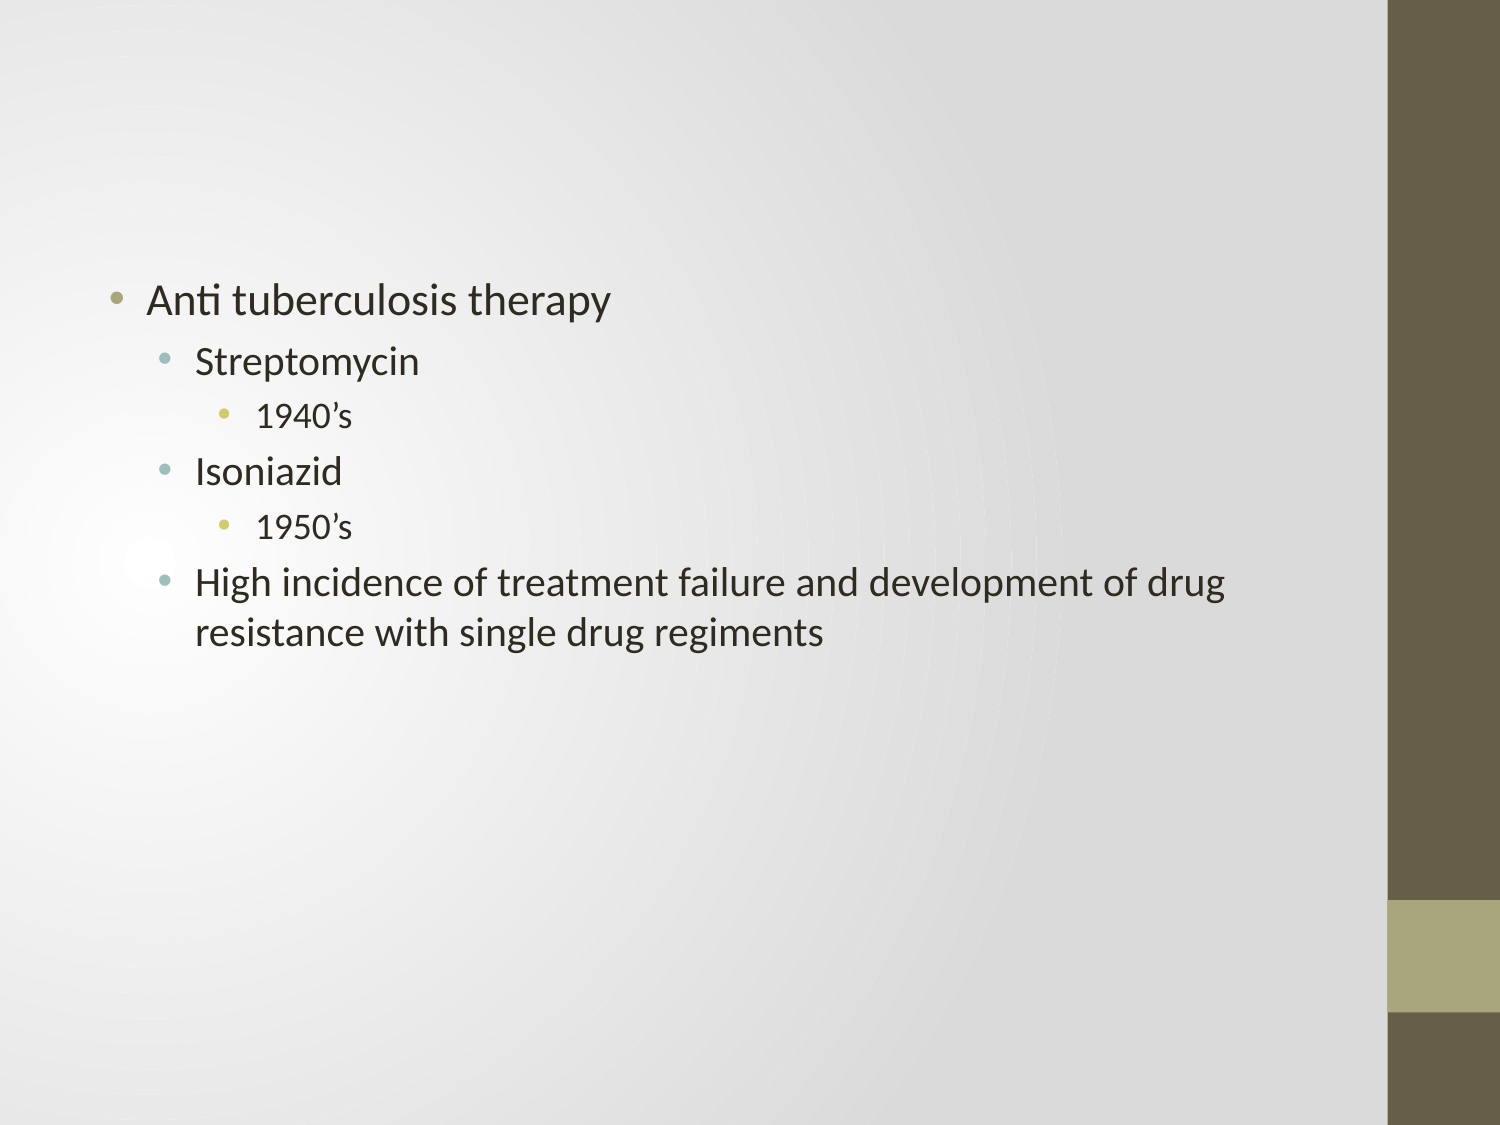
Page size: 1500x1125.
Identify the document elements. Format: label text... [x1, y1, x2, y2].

list Anti tuberculosis therapy Streptomycin 1940’s Isoniazid 1950’s High incidence of treatment failure and development of drug resistance with single drug regiments [75, 262, 1325, 1050]
